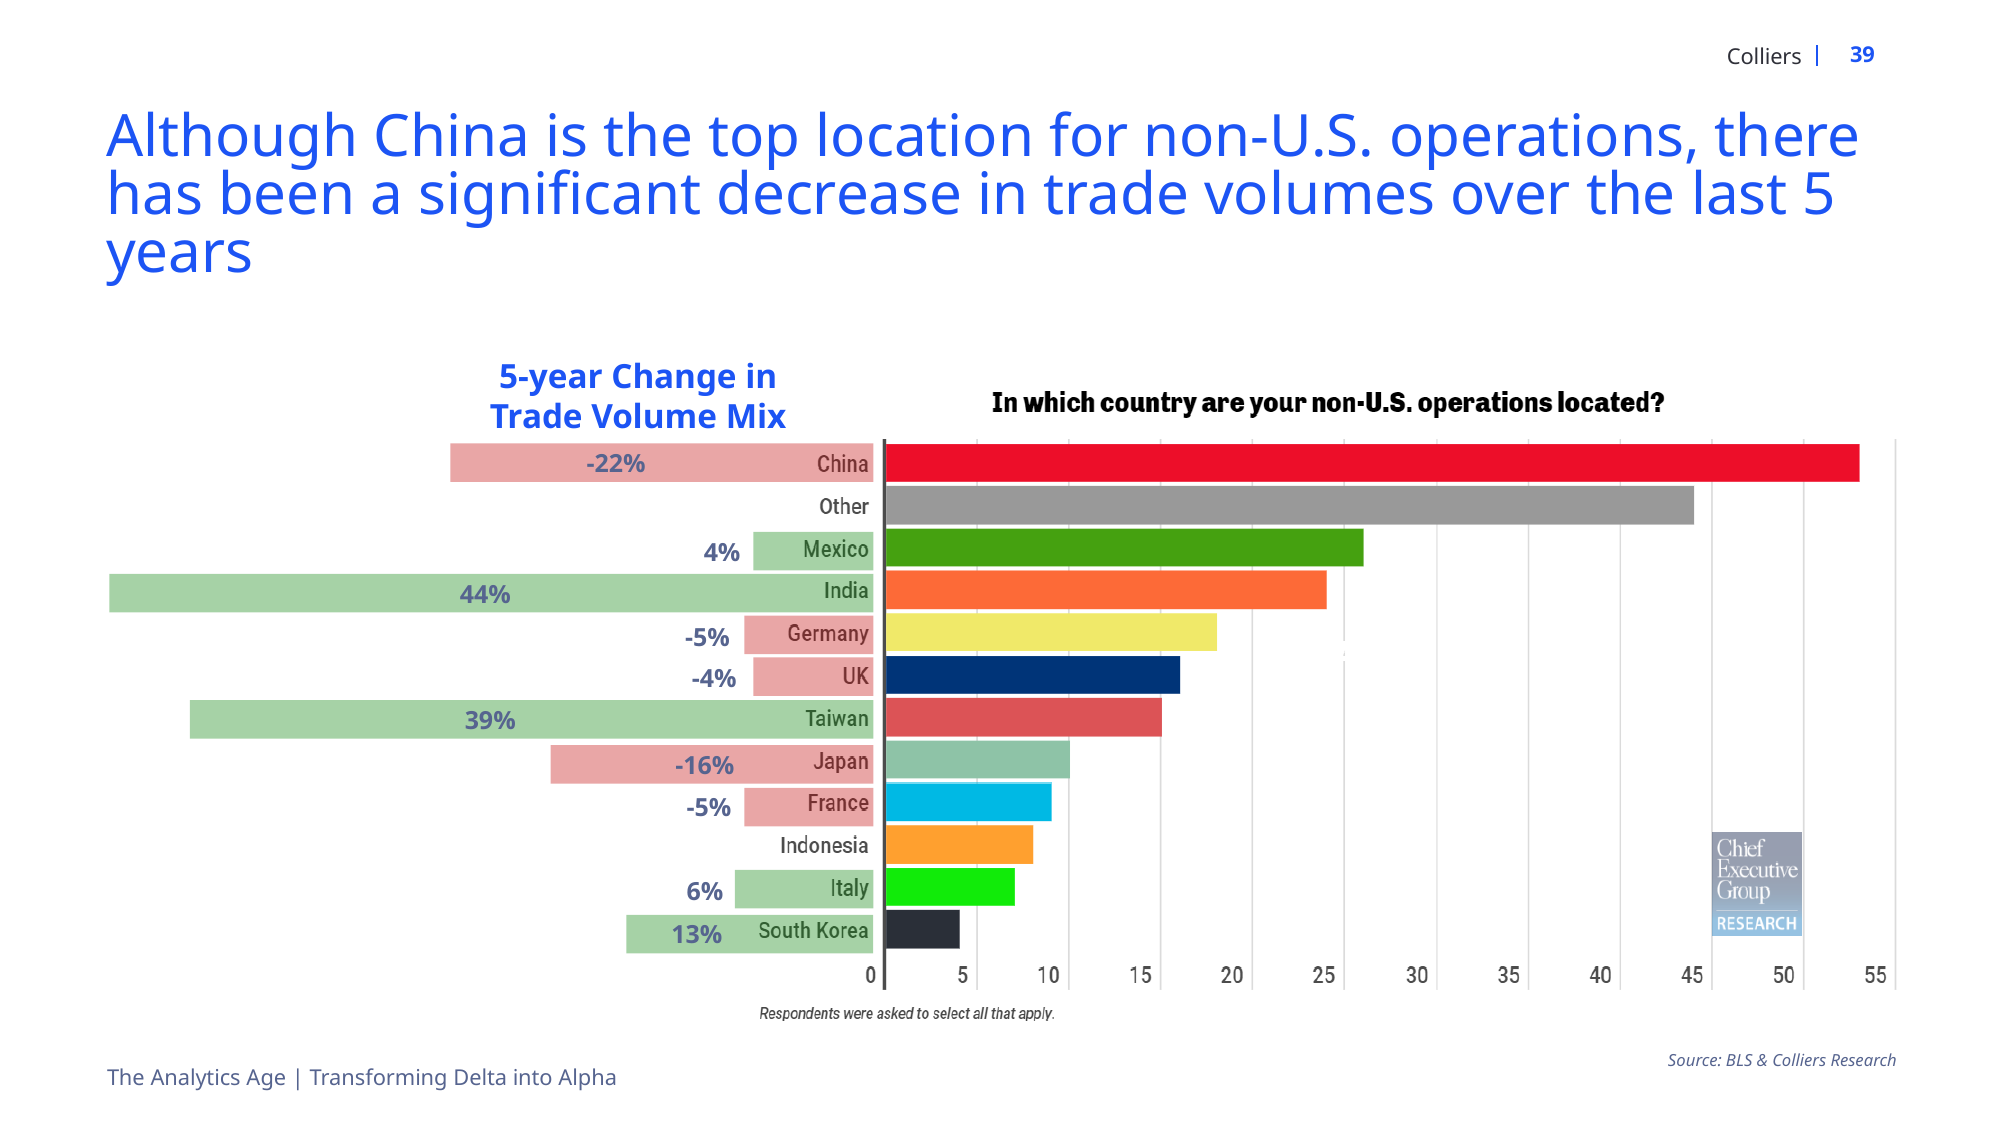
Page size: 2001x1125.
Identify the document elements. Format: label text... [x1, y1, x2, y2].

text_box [109, 348, 1948, 1021]
title Although China is the top location for non-U.S. operations, there has been a significant decrease in trade volumes over the last 5 years [106, 109, 1894, 247]
text_box Source: BLS & Colliers Research [1667, 1049, 1916, 1080]
footer Colliers [1041, 40, 1803, 71]
slide_number 39 [1831, 40, 1894, 71]
